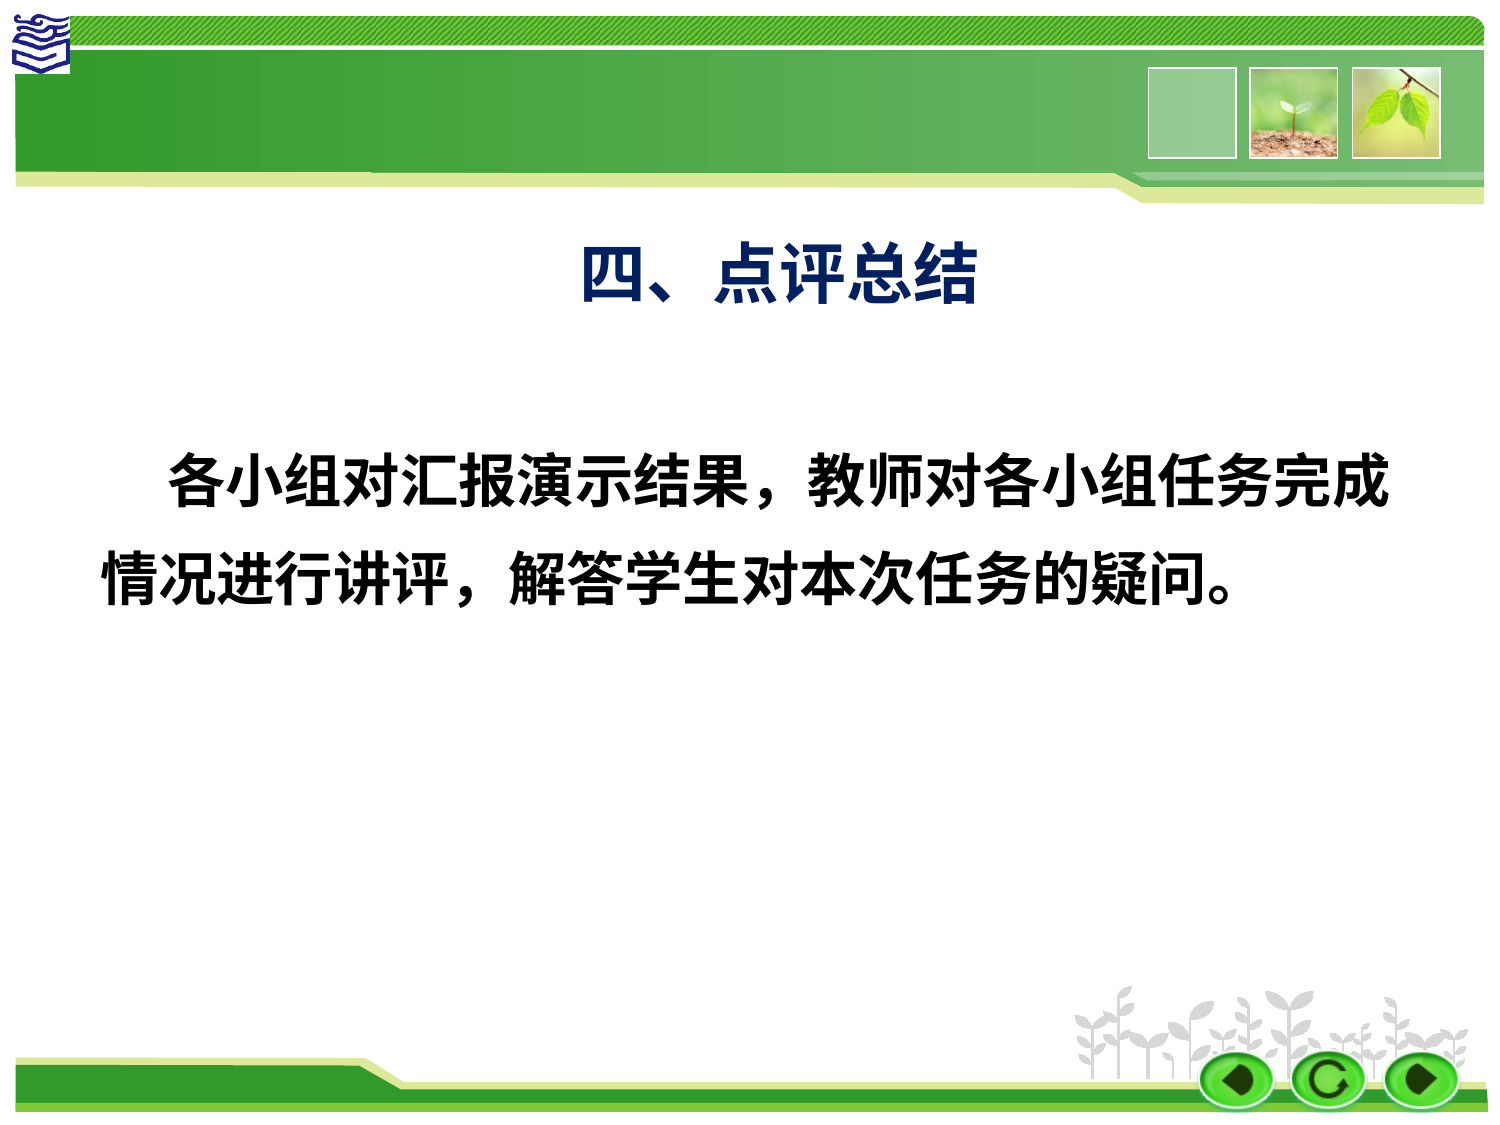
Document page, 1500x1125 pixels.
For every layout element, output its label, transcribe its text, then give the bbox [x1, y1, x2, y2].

picture [1287, 1049, 1370, 1113]
picture [1251, 69, 1337, 157]
picture [1380, 1049, 1463, 1114]
picture [1353, 69, 1439, 157]
text_box 各小组对汇报演示结果，教师对各小组任务完成情况进行讲评，解答学生对本次任务的疑问。 [85, 408, 1415, 695]
text_box 四、点评总结 [324, 184, 1235, 372]
picture [1195, 1049, 1279, 1114]
picture [12, 14, 1485, 74]
